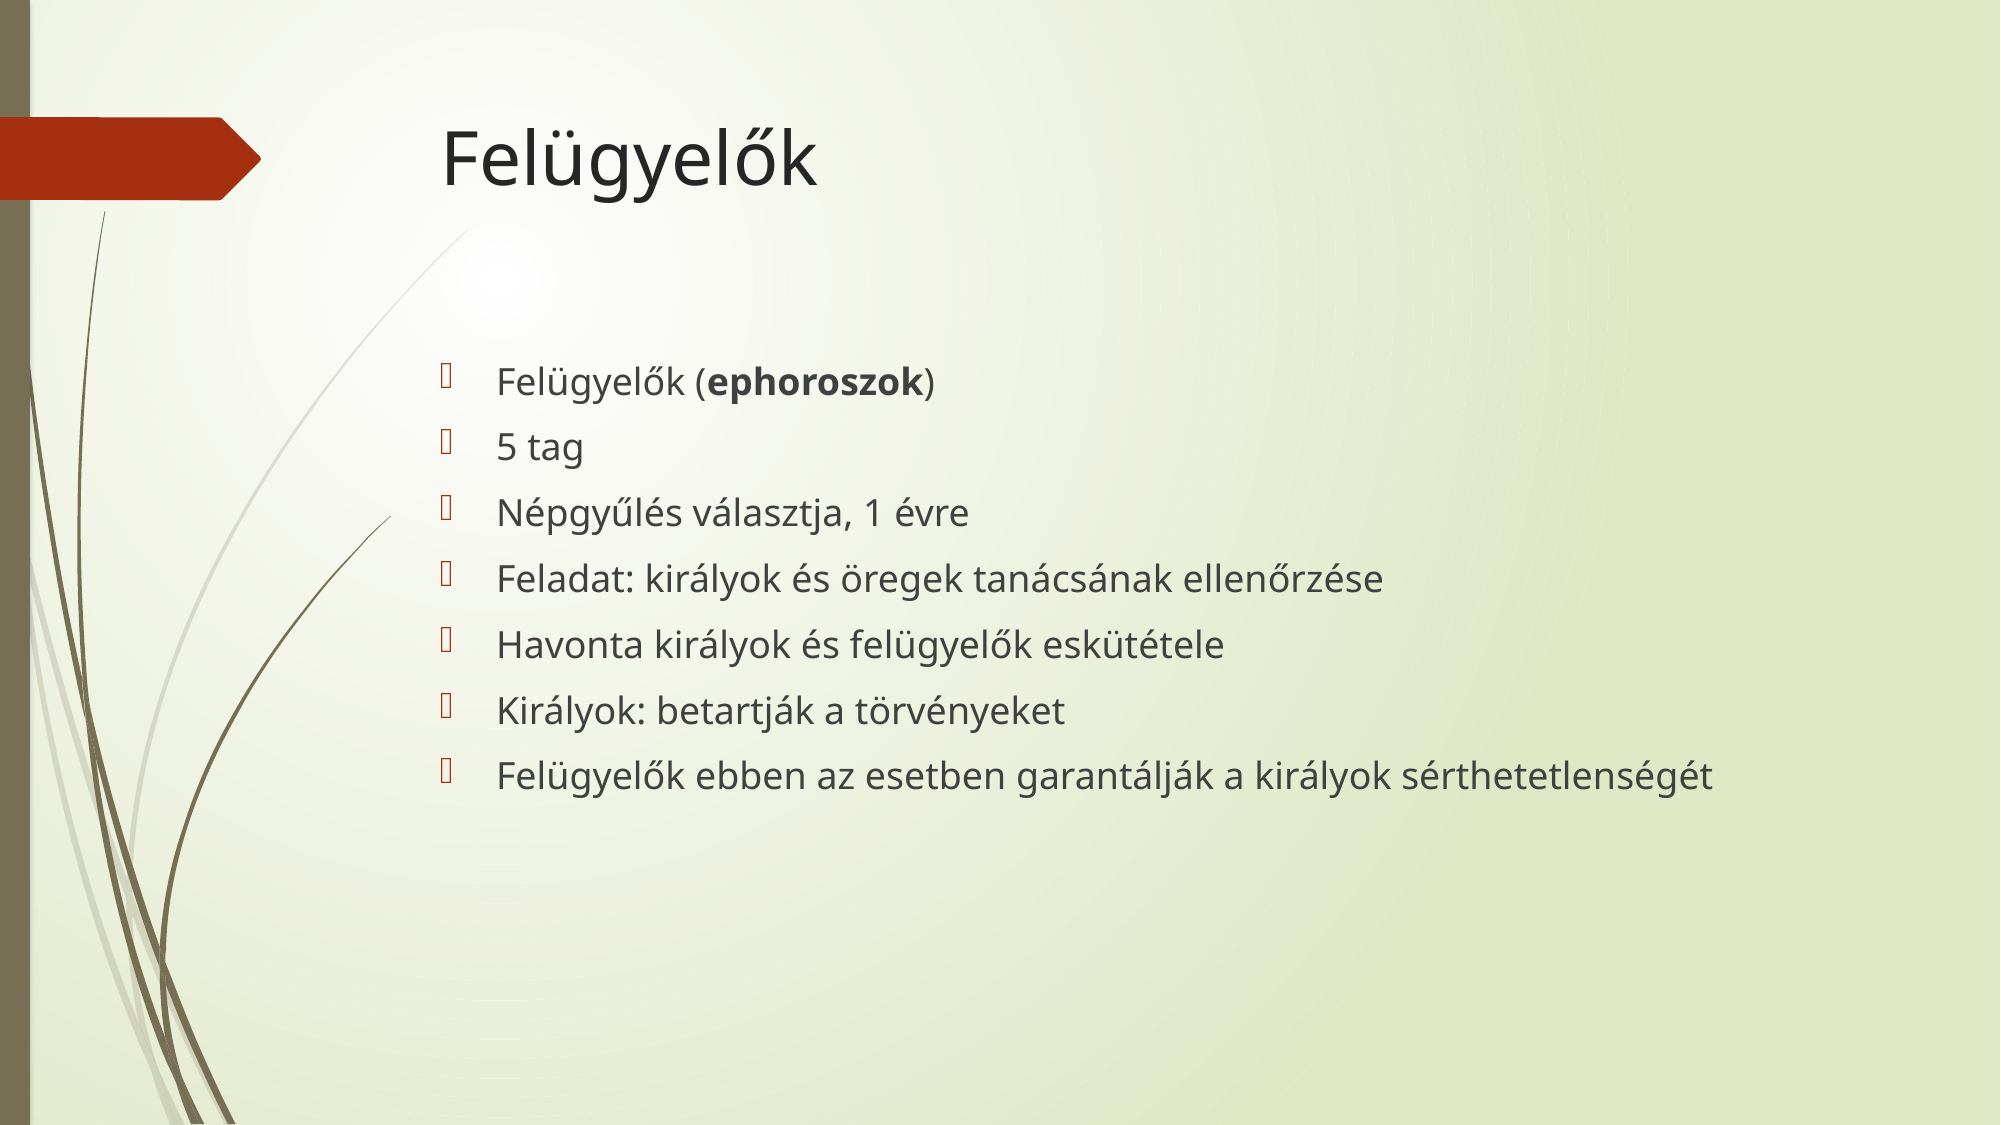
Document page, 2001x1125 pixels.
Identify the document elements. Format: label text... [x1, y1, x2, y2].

title Felügyelők [425, 102, 1888, 313]
list Felügyelők (ephoroszok) 5 tag Népgyűlés választja, 1 évre Feladat: királyok és öregek tanácsának ellenőrzése Havonta királyok és felügyelők eskütétele Királyok: betartják a törvényeket Felügyelők ebben az esetben garantálják a királyok sérthetetlenségét [424, 350, 1888, 970]
